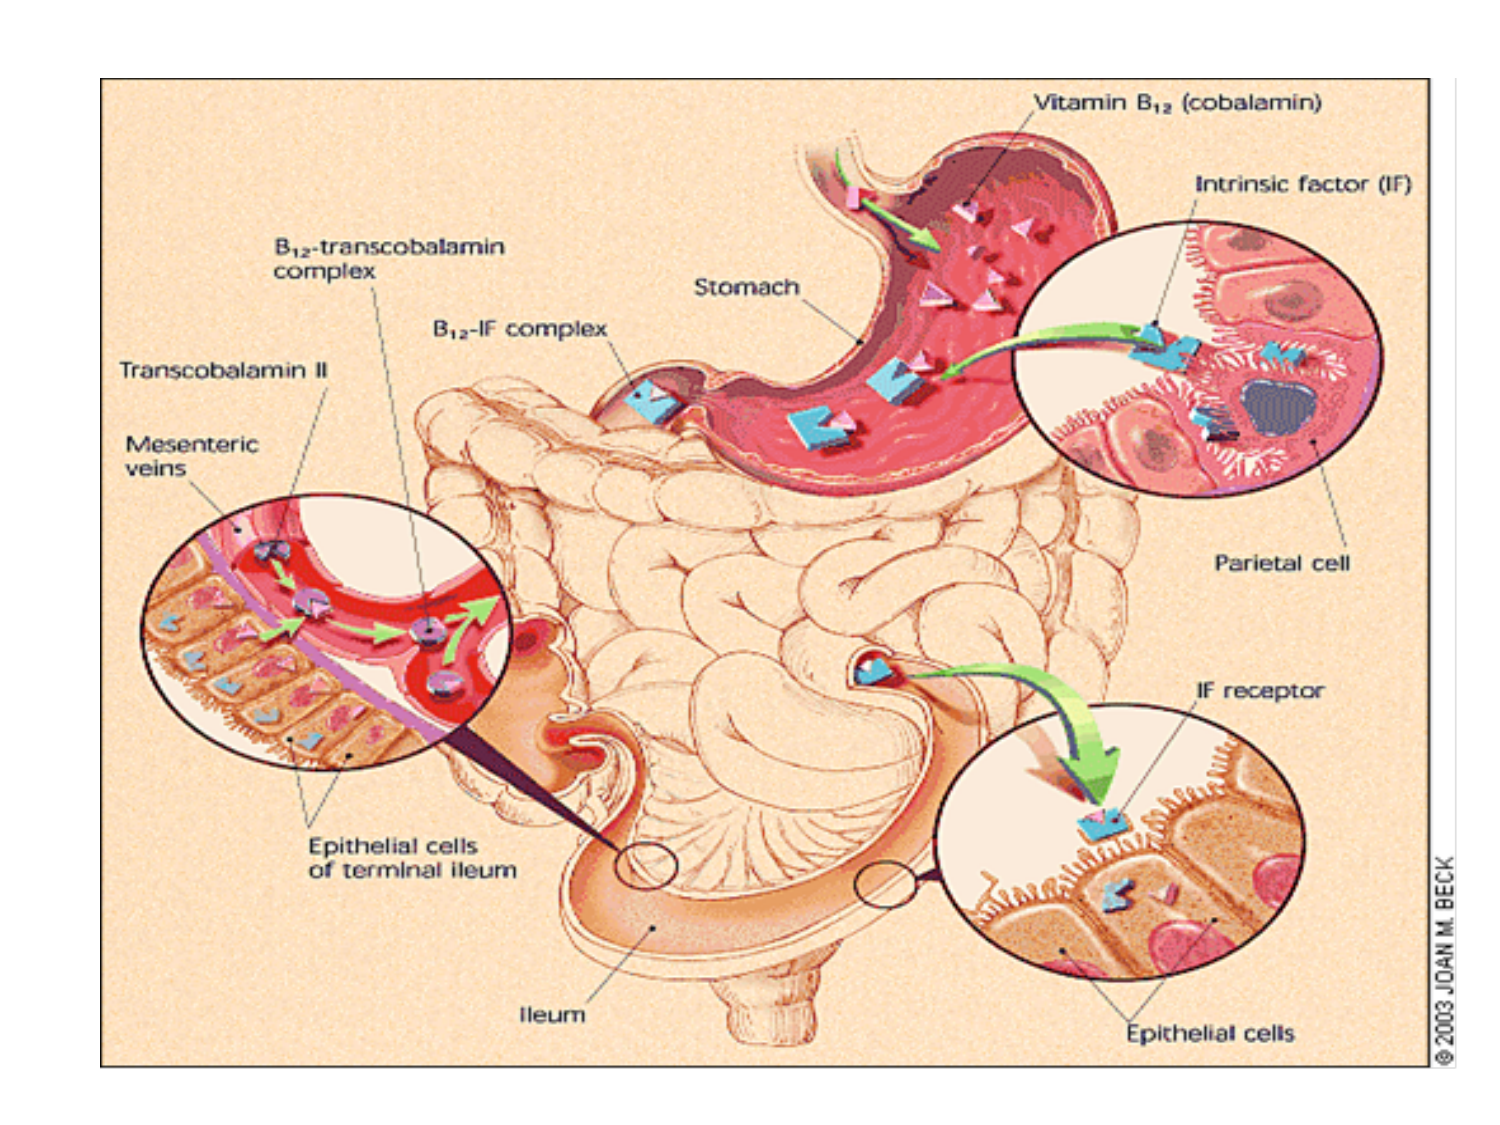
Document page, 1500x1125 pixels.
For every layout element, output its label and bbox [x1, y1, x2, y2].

list [100, 77, 1459, 1071]
